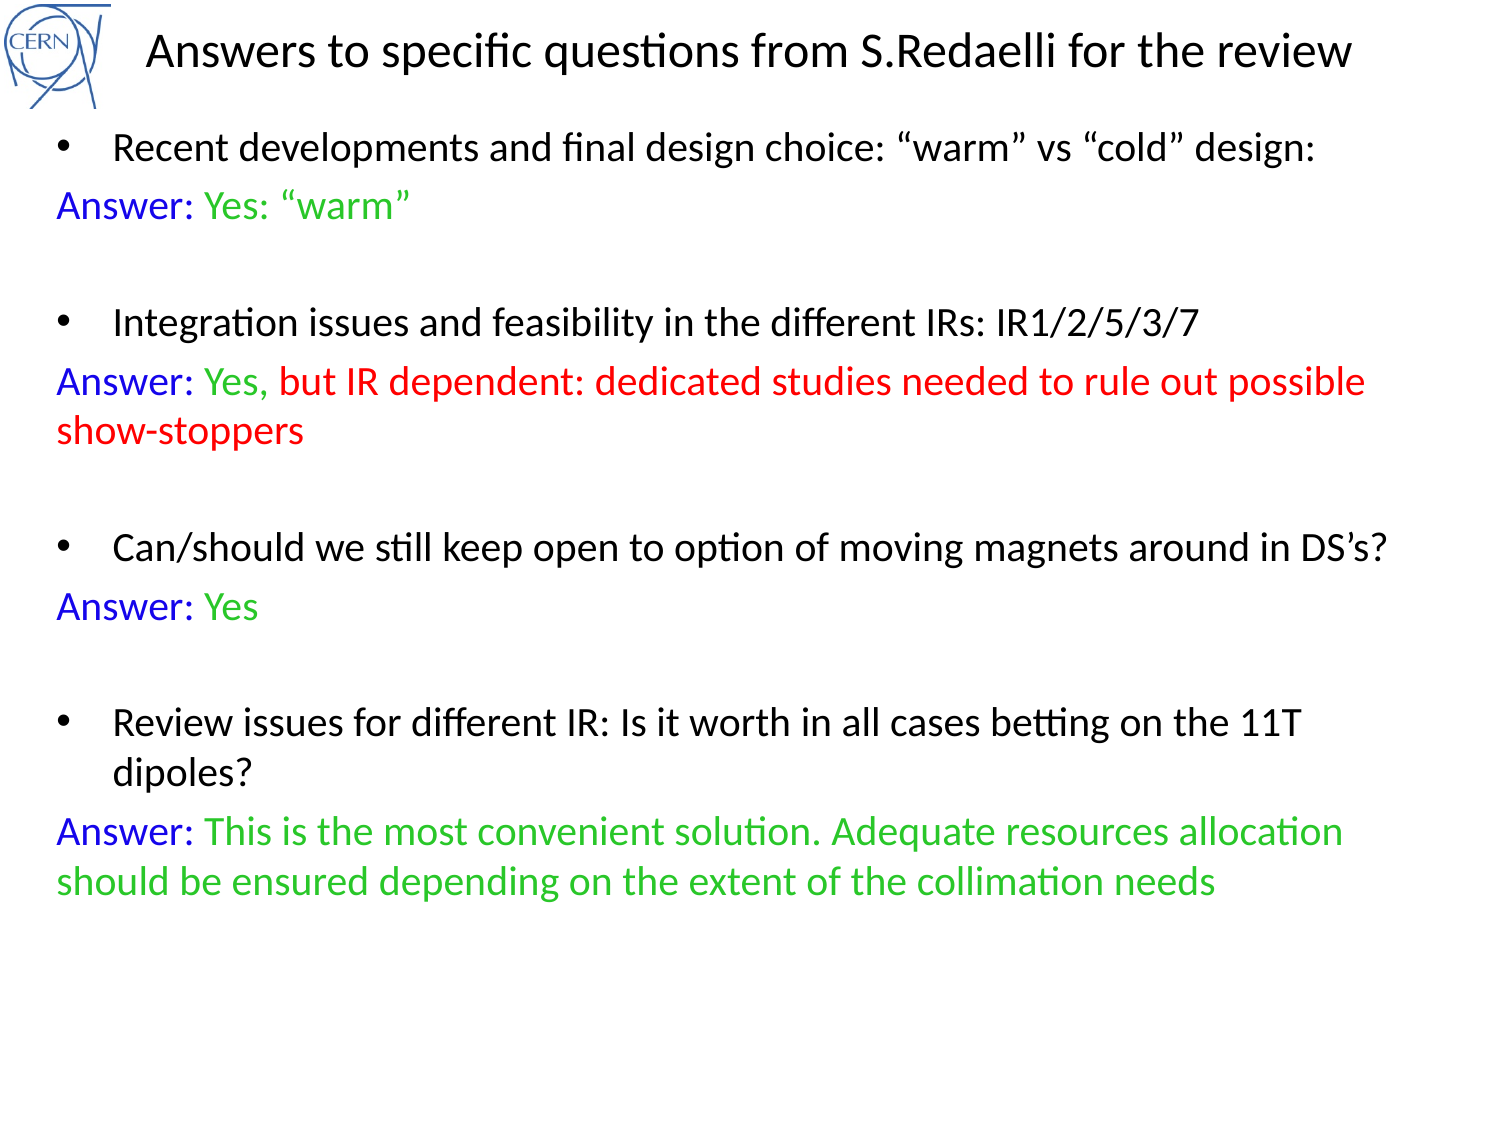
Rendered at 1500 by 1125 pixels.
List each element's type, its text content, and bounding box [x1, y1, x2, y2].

list Recent developments and final design choice: “warm” vs “cold” design: Answer: Yes: “warm” Integration issues and feasibility in the different IRs: IR1/2/5/3/7 Answer: Yes, but IR dependent: dedicated studies needed to rule out possible show-stoppers Can/should we still keep open to option of moving magnets around in DS’s? Answer: Yes Review issues for different IR: Is it worth in all cases betting on the 11T dipoles? Answer: This is the most convenient solution. Adequate resources allocation should be ensured depending on the extent of the collimation needs [41, 112, 1468, 1051]
title Answers to specific questions from S.Redaelli for the review [37, 0, 1462, 96]
picture [4, 4, 111, 109]
